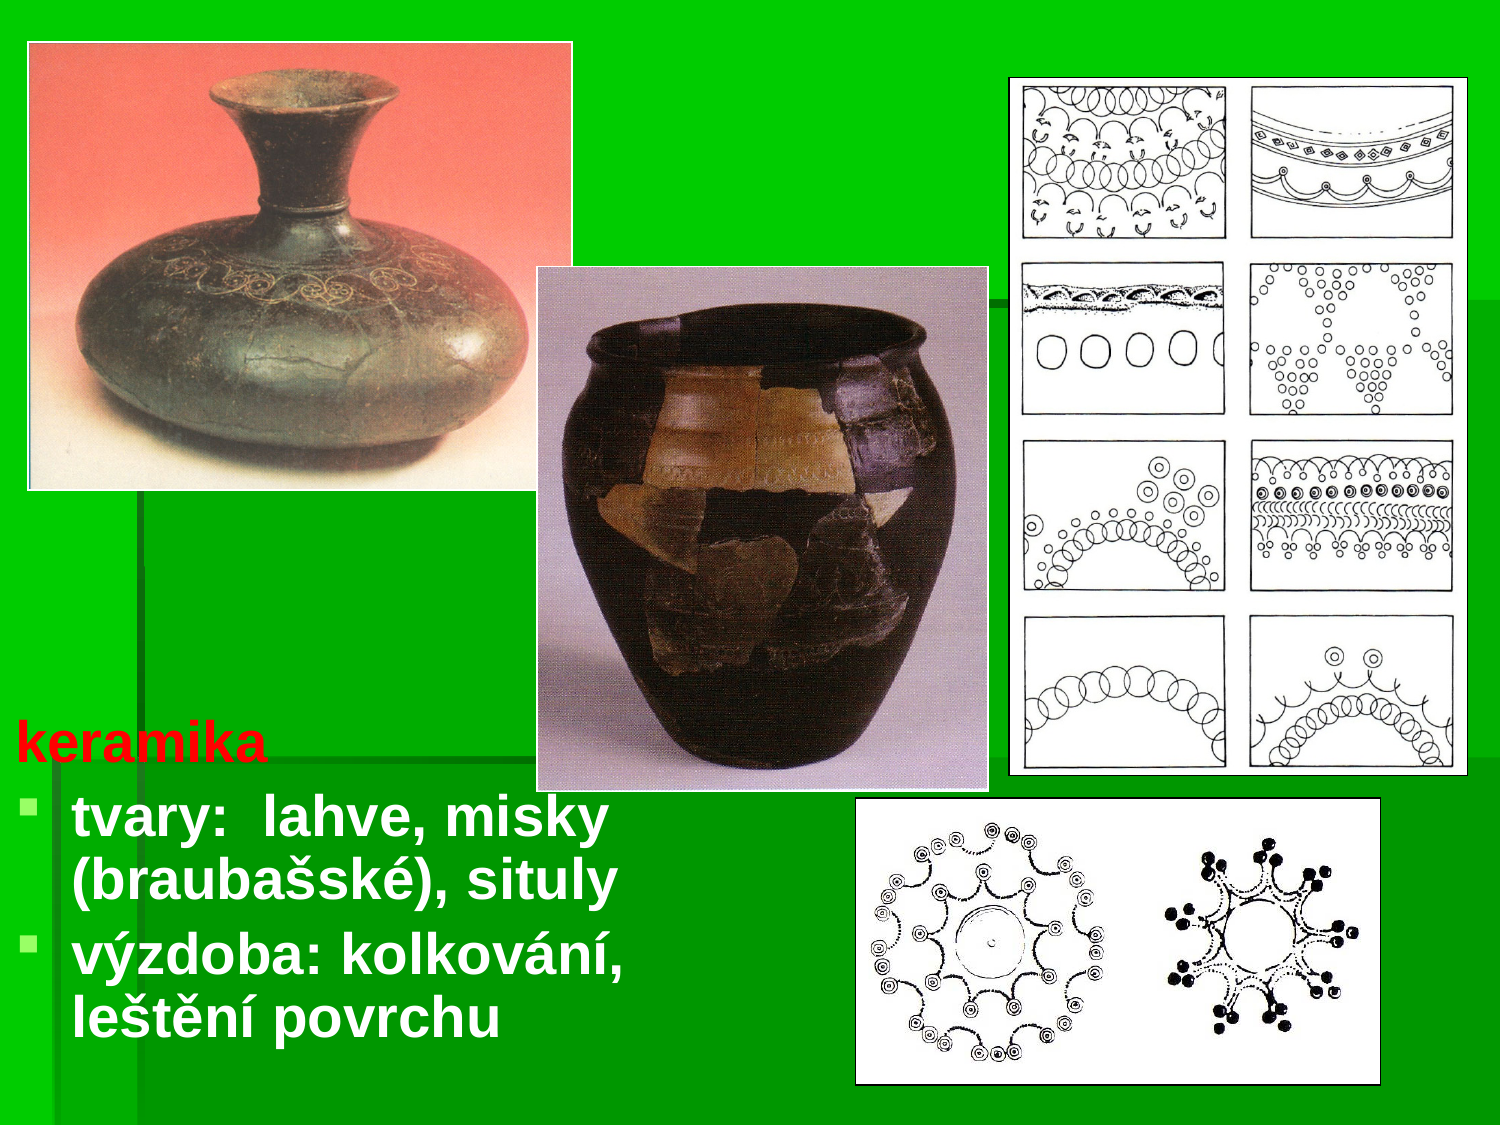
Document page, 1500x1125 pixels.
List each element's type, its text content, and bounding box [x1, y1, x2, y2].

picture [1009, 77, 1467, 776]
picture [29, 42, 988, 791]
list keramika tvary: lahve, misky (braubašské), situly výzdoba: kolkování, leštění povrchu [0, 704, 668, 1063]
picture [855, 798, 1380, 1085]
